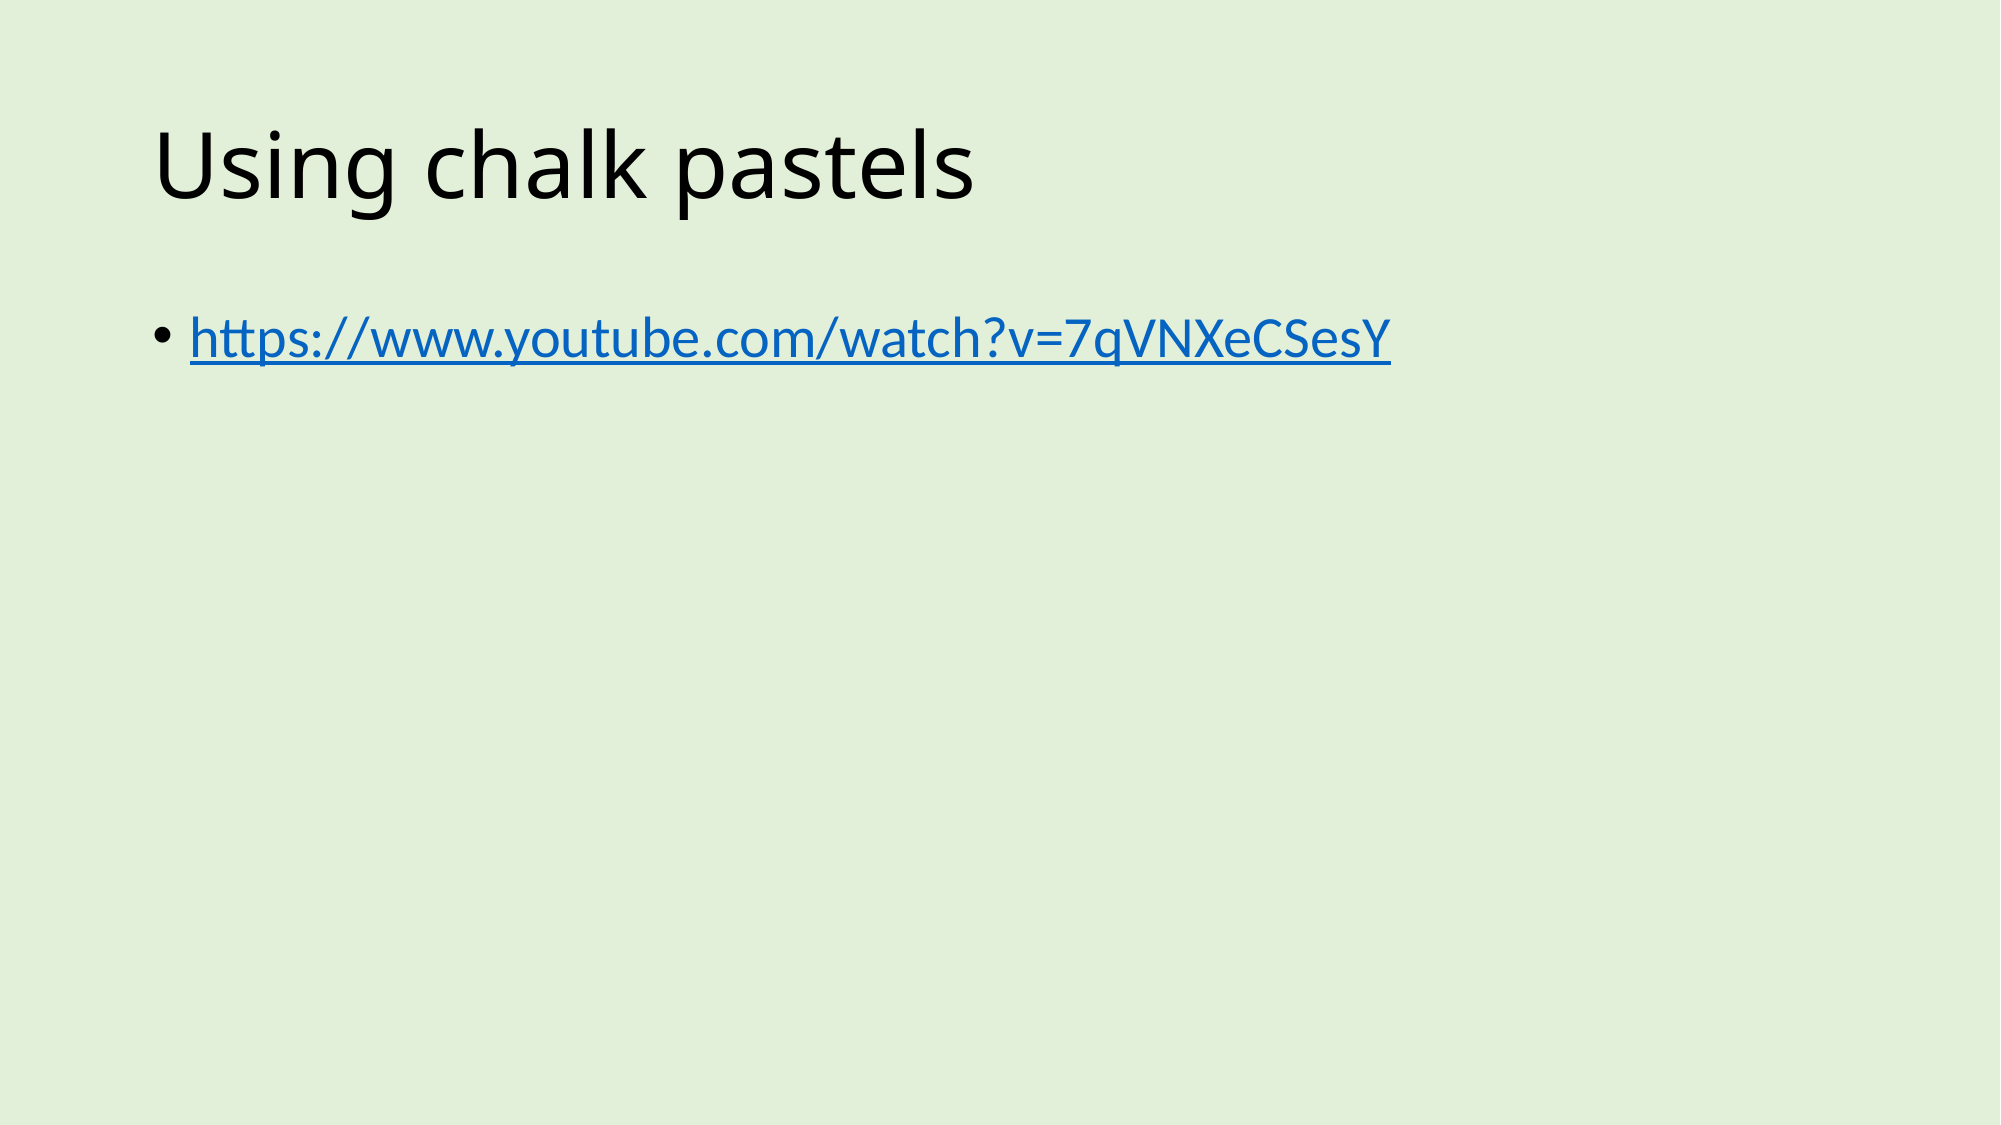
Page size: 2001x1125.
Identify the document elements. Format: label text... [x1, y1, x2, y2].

title Using chalk pastels [137, 59, 1863, 278]
list https://www.youtube.com/watch?v=7qVNXeCSesY [137, 299, 1863, 1014]
